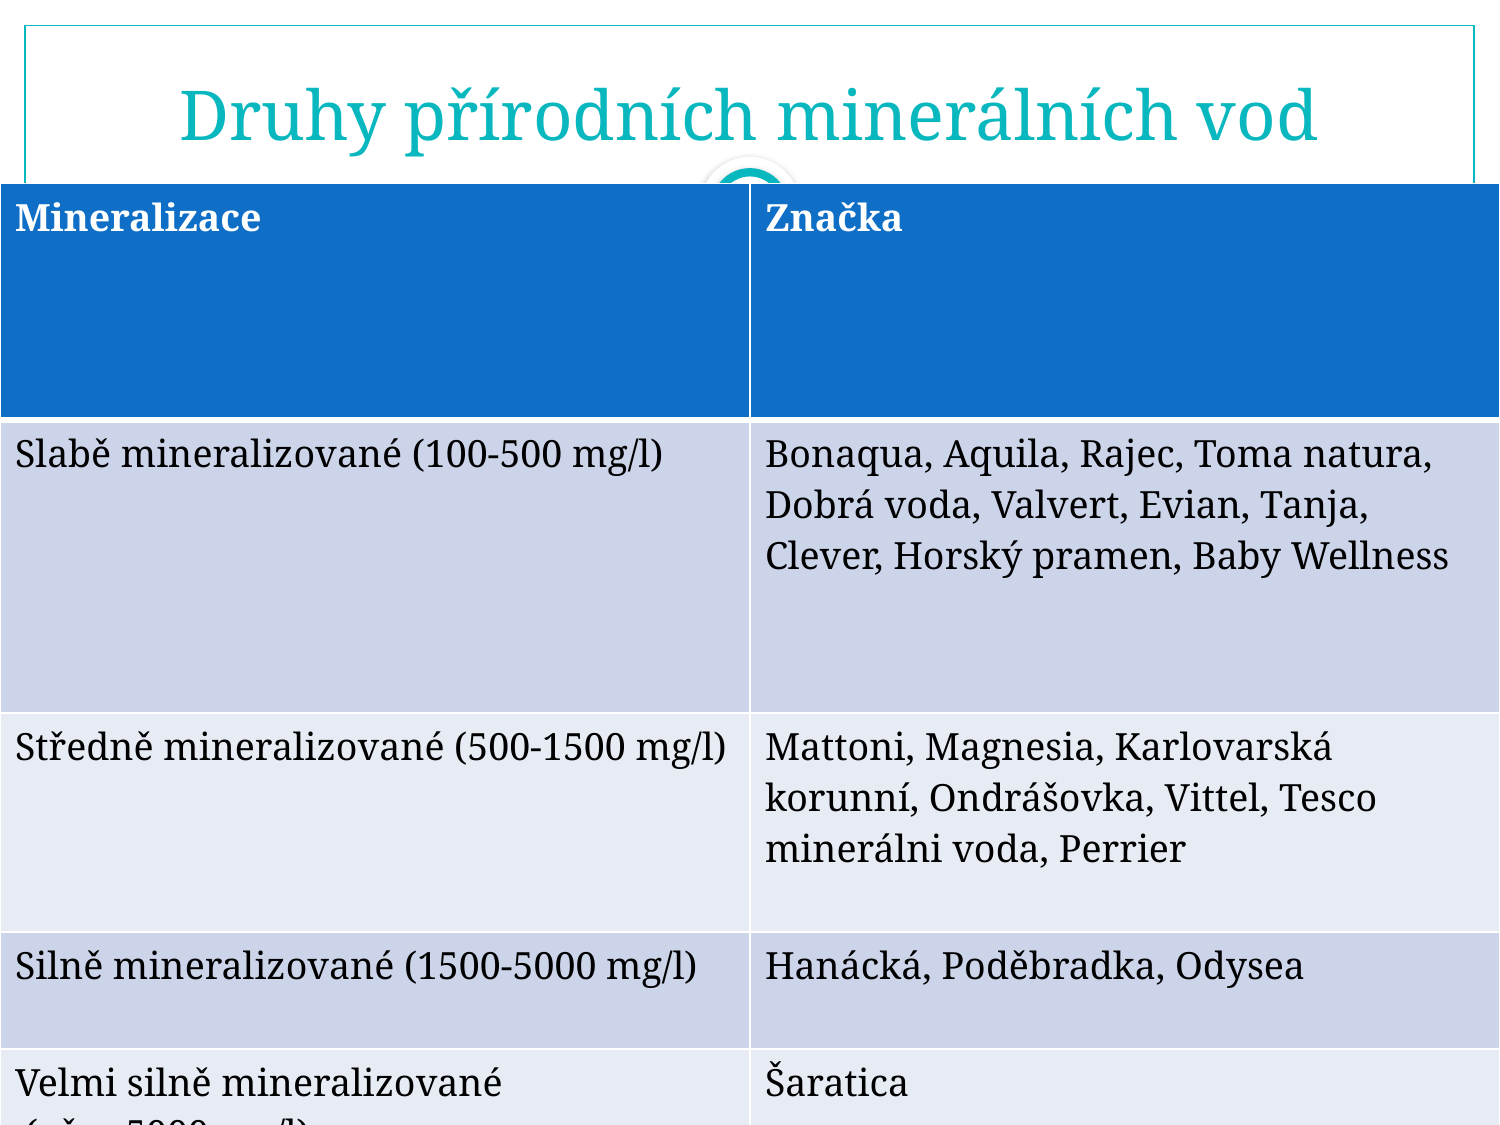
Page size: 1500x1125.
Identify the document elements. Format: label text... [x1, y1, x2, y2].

title Druhy přírodních minerálních vod [49, 37, 1450, 162]
table_cell Velmi silně mineralizované (přes 5000 mg/l) [1, 1050, 749, 1125]
table_cell Šaratica [751, 1050, 1499, 1125]
table_cell Mattoni, Magnesia, Karlovarská korunní, Ondrášovka, Vittel, Tesco minerálni voda, Perrier [751, 714, 1499, 931]
table_cell Středně mineralizované (500-1500 mg/l) [1, 714, 749, 931]
table_cell Bonaqua, Aquila, Rajec, Toma natura, Dobrá voda, Valvert, Evian, Tanja, Clever, Horský pramen, Baby Wellness [751, 423, 1499, 712]
table_header Značka [751, 184, 1499, 417]
table_cell Hanácká, Poděbradka, Odysea [751, 933, 1499, 1048]
table_cell Silně mineralizované (1500-5000 mg/l) [1, 933, 749, 1048]
table_cell Slabě mineralizované (100-500 mg/l) [1, 423, 749, 712]
table_header Mineralizace [1, 184, 749, 417]
